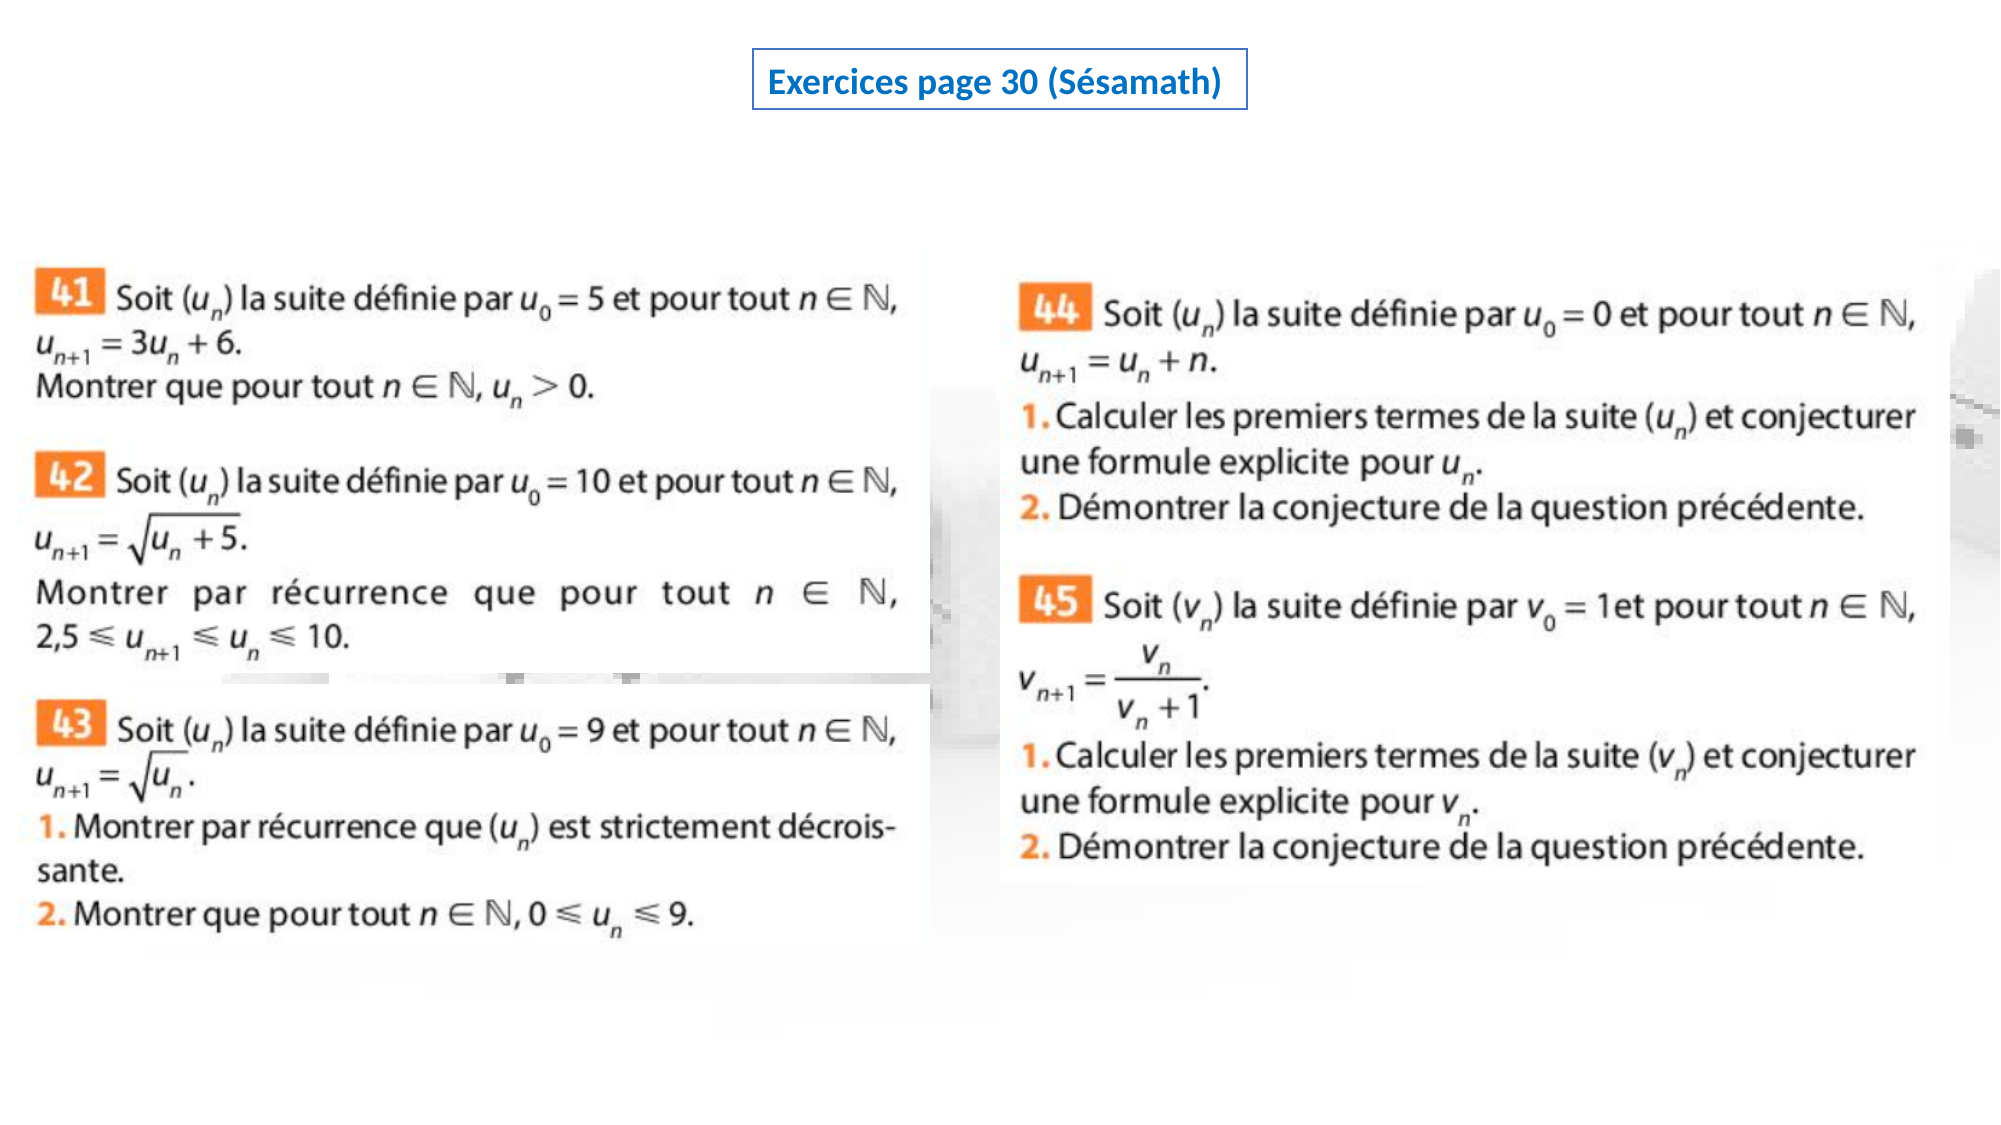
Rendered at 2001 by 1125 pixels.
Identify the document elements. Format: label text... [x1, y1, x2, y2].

picture [999, 272, 1951, 883]
picture [17, 684, 930, 946]
text_box Exercices page 30 (Sésamath) [752, 48, 1248, 110]
picture [17, 249, 930, 673]
